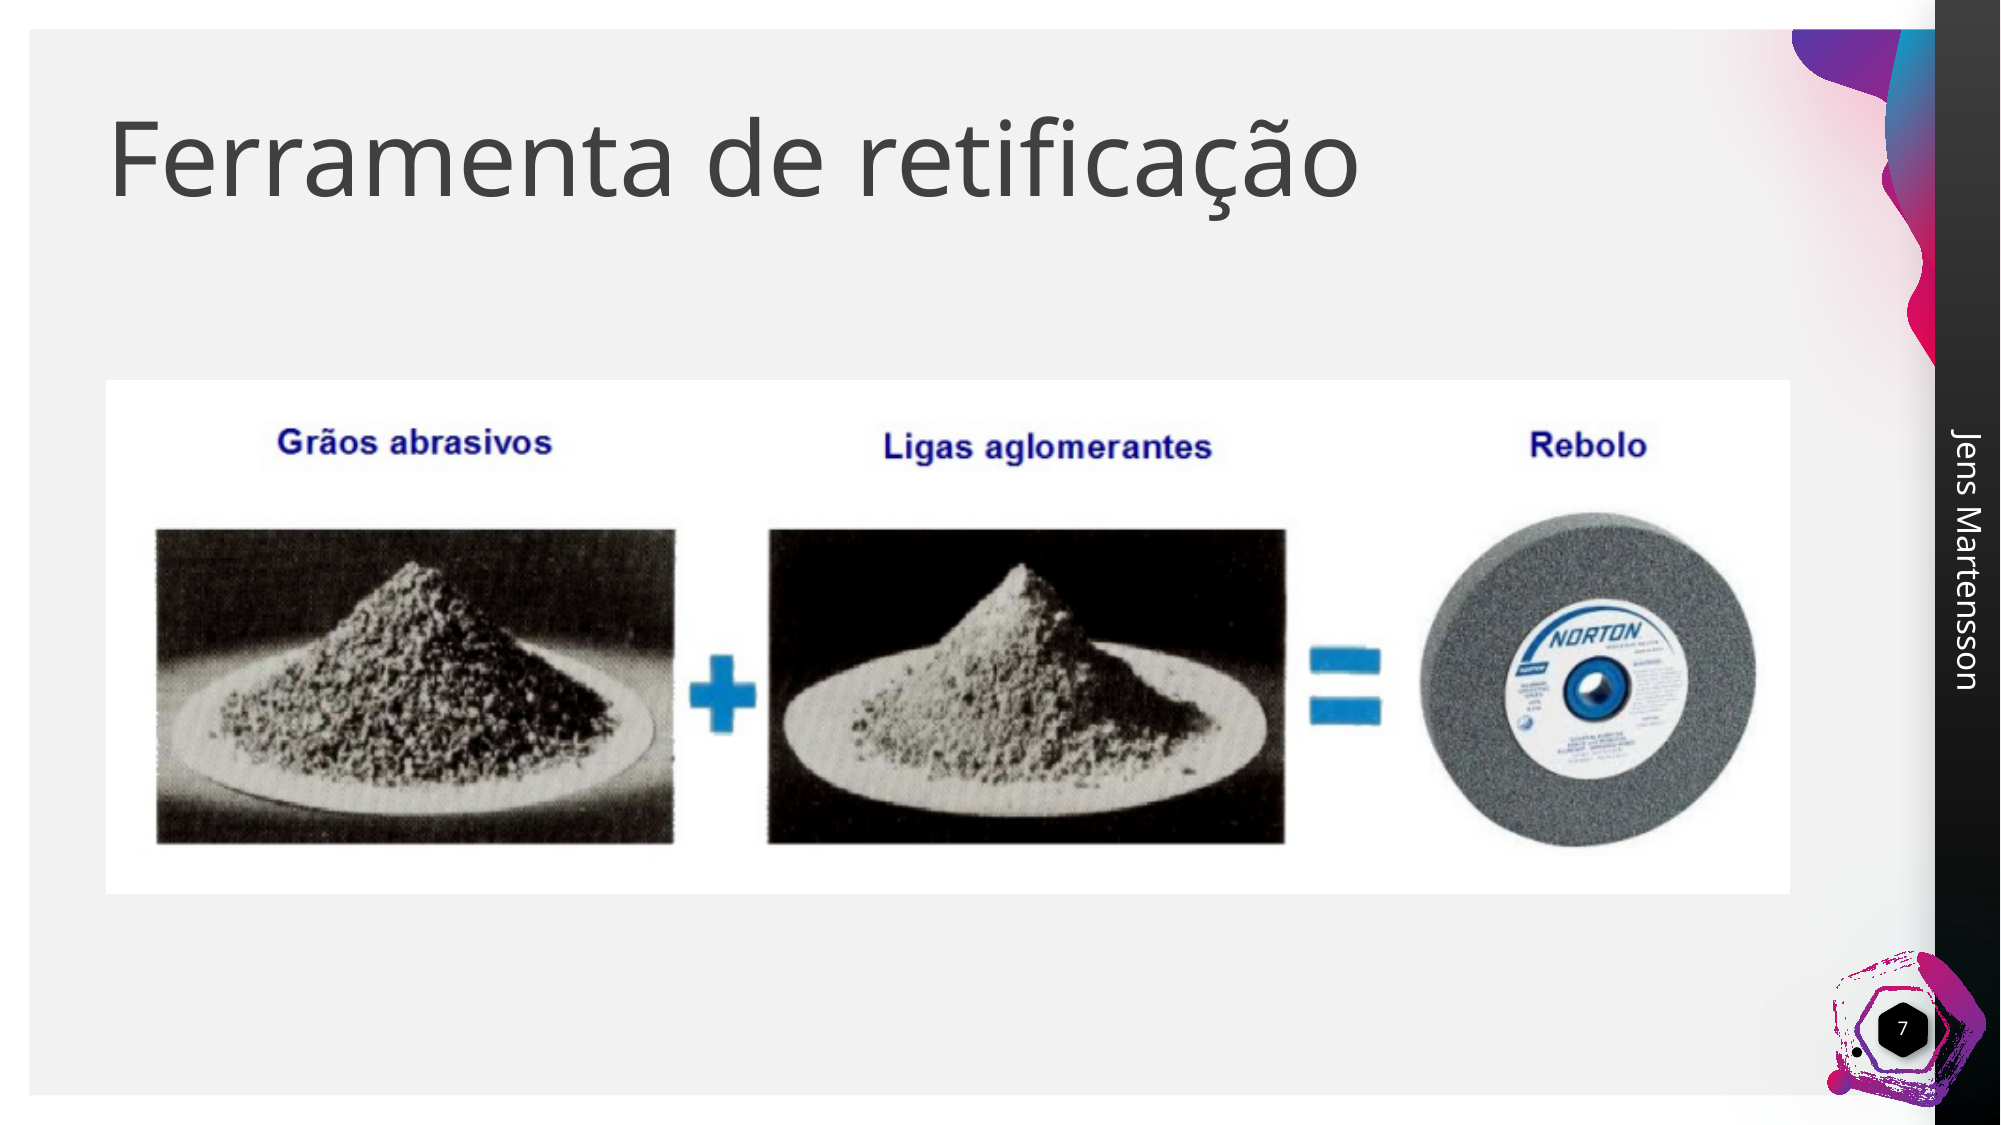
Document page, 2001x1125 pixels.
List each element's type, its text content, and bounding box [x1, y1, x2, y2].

title Ferramenta de retificação [106, 106, 1790, 225]
picture [106, 380, 1790, 894]
slide_number 7 [1872, 1001, 1934, 1057]
